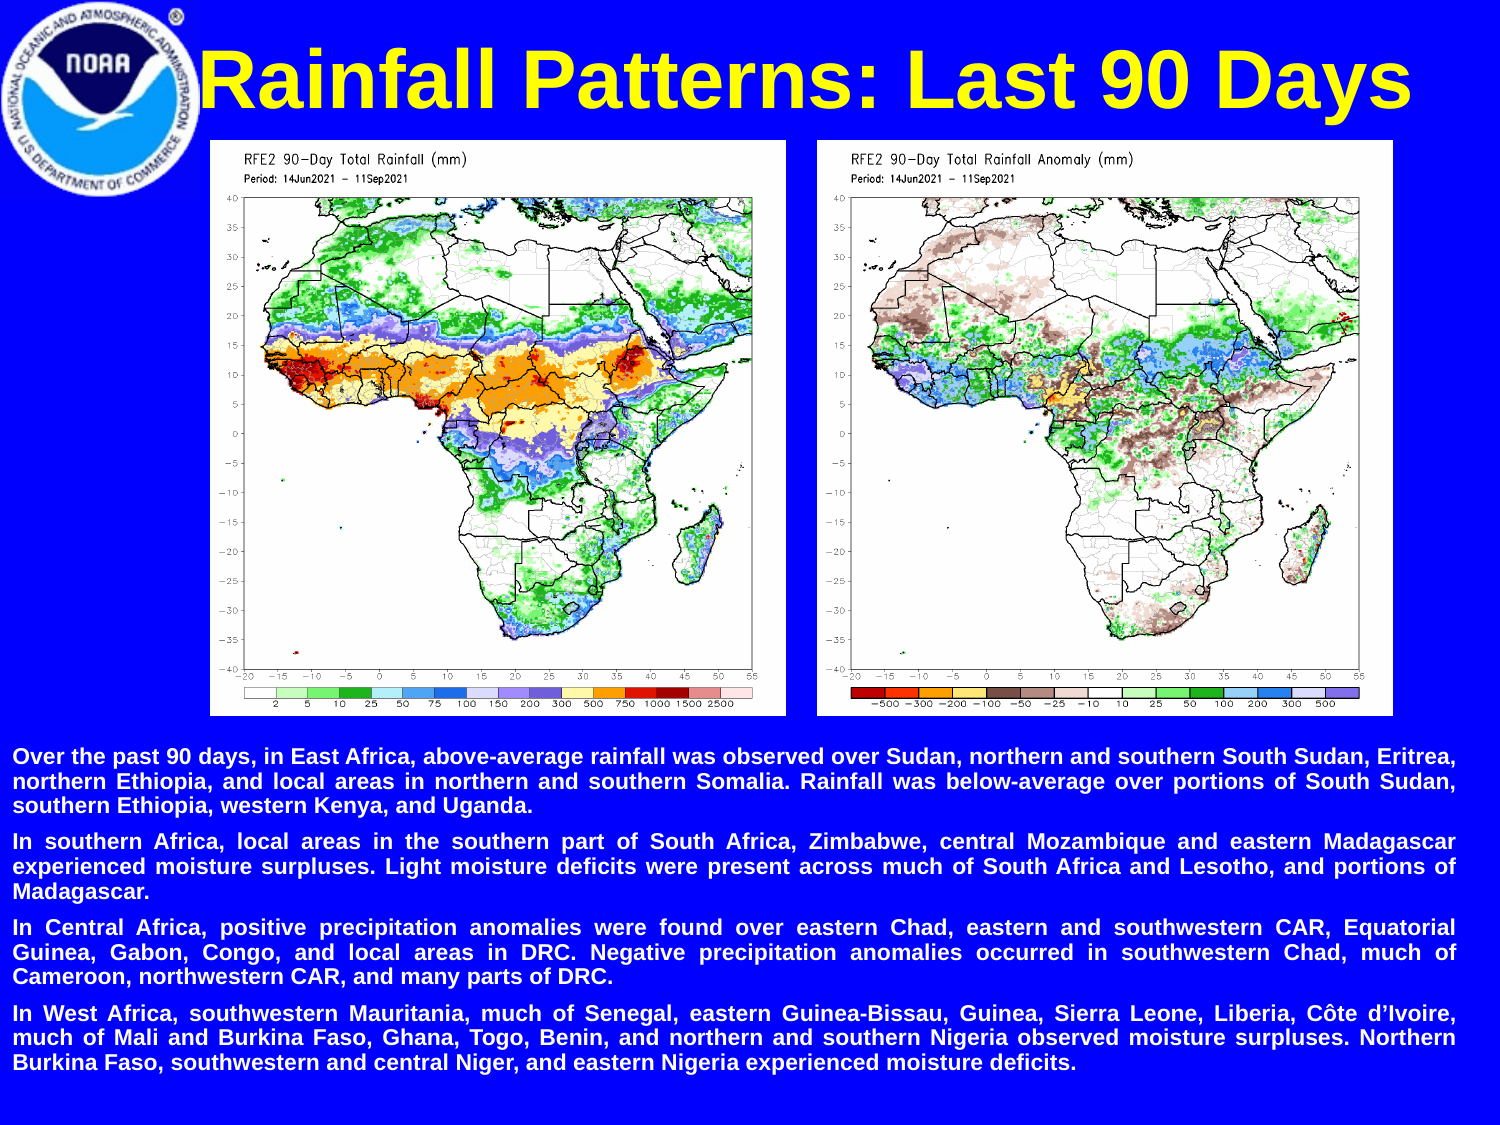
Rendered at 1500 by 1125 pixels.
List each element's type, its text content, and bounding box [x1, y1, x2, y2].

picture [817, 139, 1394, 716]
picture [0, 0, 200, 200]
title Rainfall Patterns: Last 90 Days [174, 0, 1438, 151]
text_box Over the past 90 days, in East Africa, above-average rainfall was observed over Sudan, northern and southern South Sudan, Eritrea, northern Ethiopia, and local areas in northern and southern Somalia. Rainfall was below-average over portions of South Sudan, southern Ethiopia, western Kenya, and Uganda. In southern Africa, local areas in the southern part of South Africa, Zimbabwe, central Mozambique and eastern Madagascar experienced moisture surpluses. Light moisture deficits were present across much of South Africa and Lesotho, and portions of Madagascar. In Central Africa, positive precipitation anomalies were found over eastern Chad, eastern and southwestern CAR, Equatorial Guinea, Gabon, Congo, and local areas in DRC. Negative precipitation anomalies occurred in southwestern Chad, much of Cameroon, northwestern CAR, and many parts of DRC. In West Africa, southwestern Mauritania, much of Senegal, eastern Guinea-Bissau, Guinea, Sierra Leone, Liberia, Côte d’Ivoire, much of Mali and Burkina Faso, Ghana, Togo, Benin, and northern and southern Nigeria observed moisture surpluses. Northern Burkina Faso, southwestern and central Niger, and eastern Nigeria experienced moisture deficits. [0, 737, 1473, 1083]
picture [210, 139, 786, 716]
